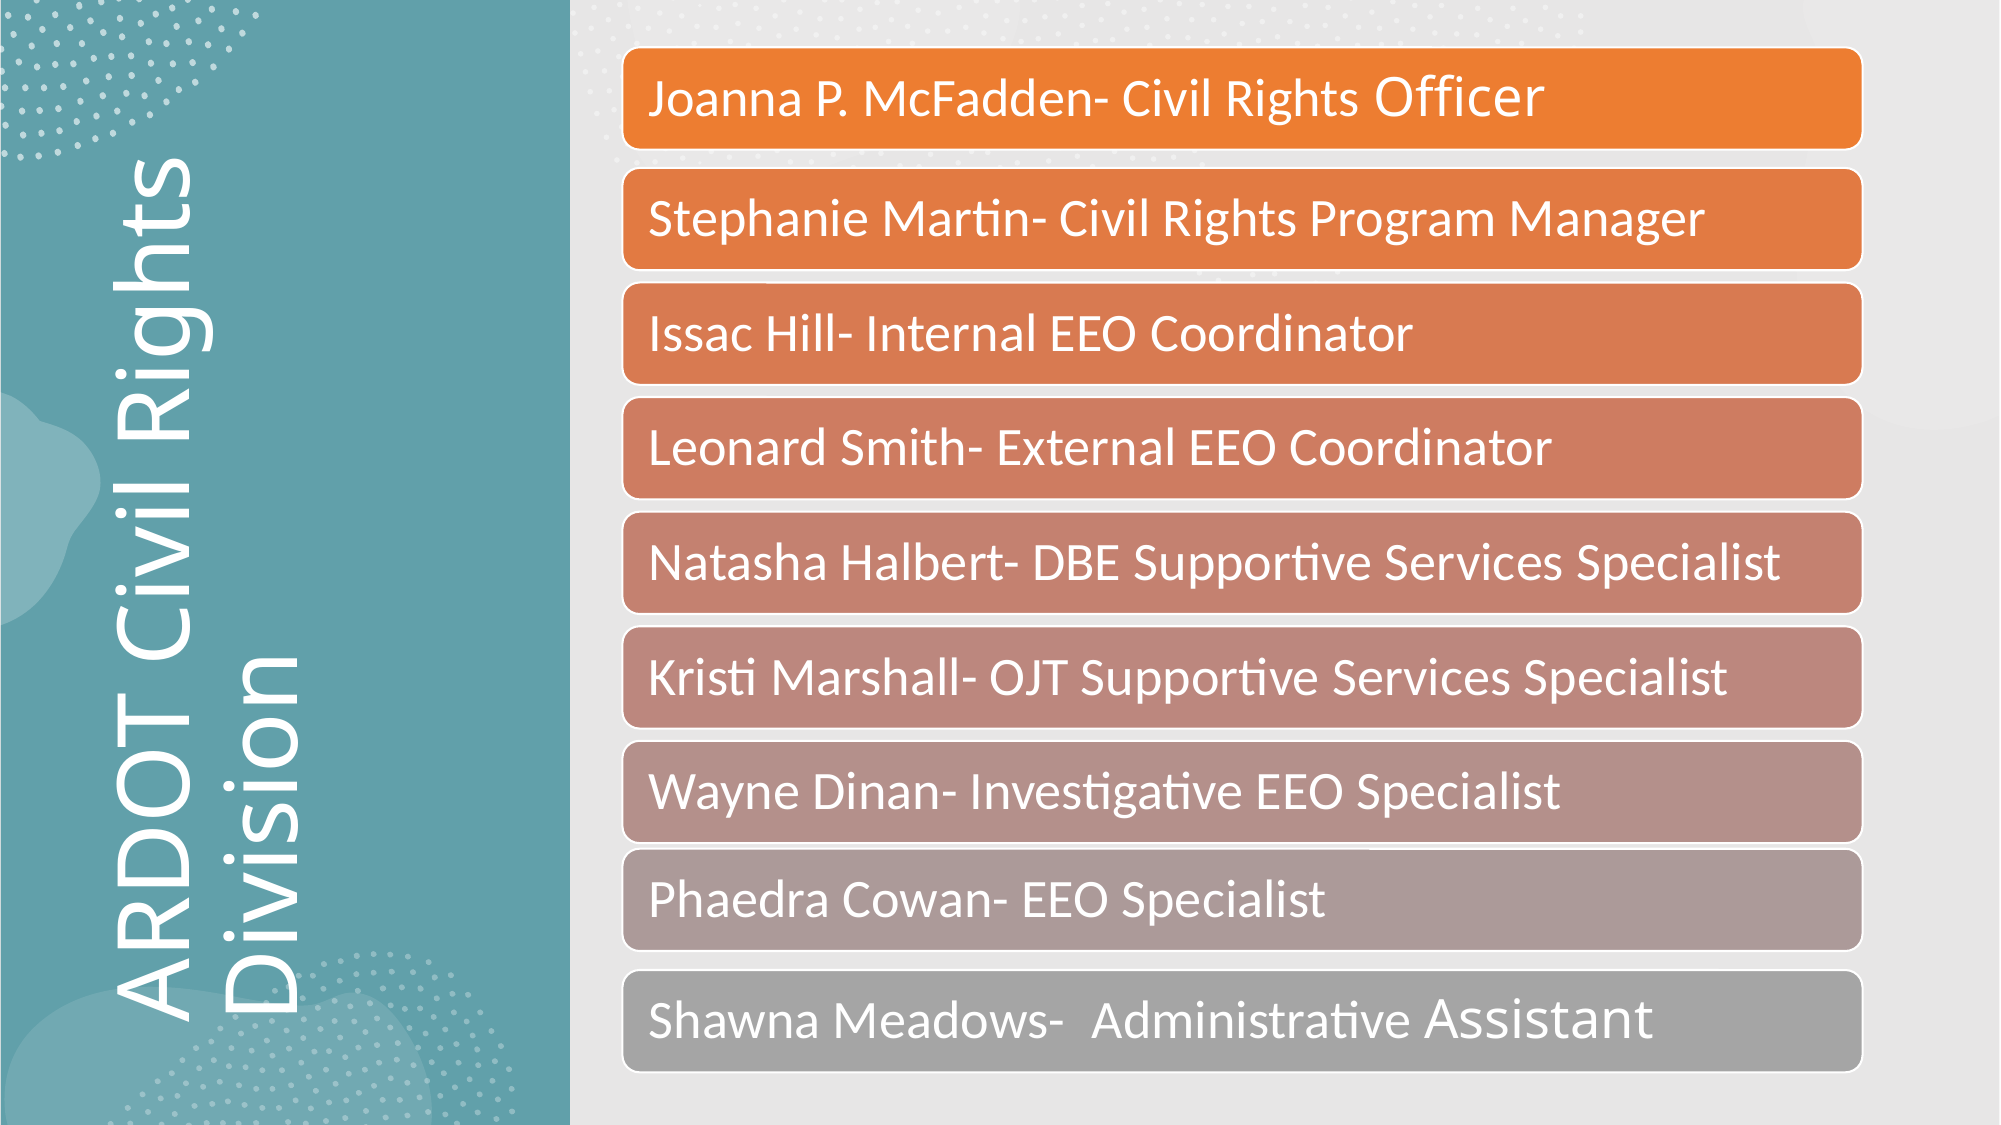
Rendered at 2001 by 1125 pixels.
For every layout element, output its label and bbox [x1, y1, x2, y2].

list [622, 47, 1863, 1079]
text_box [0, 0, 2000, 1125]
